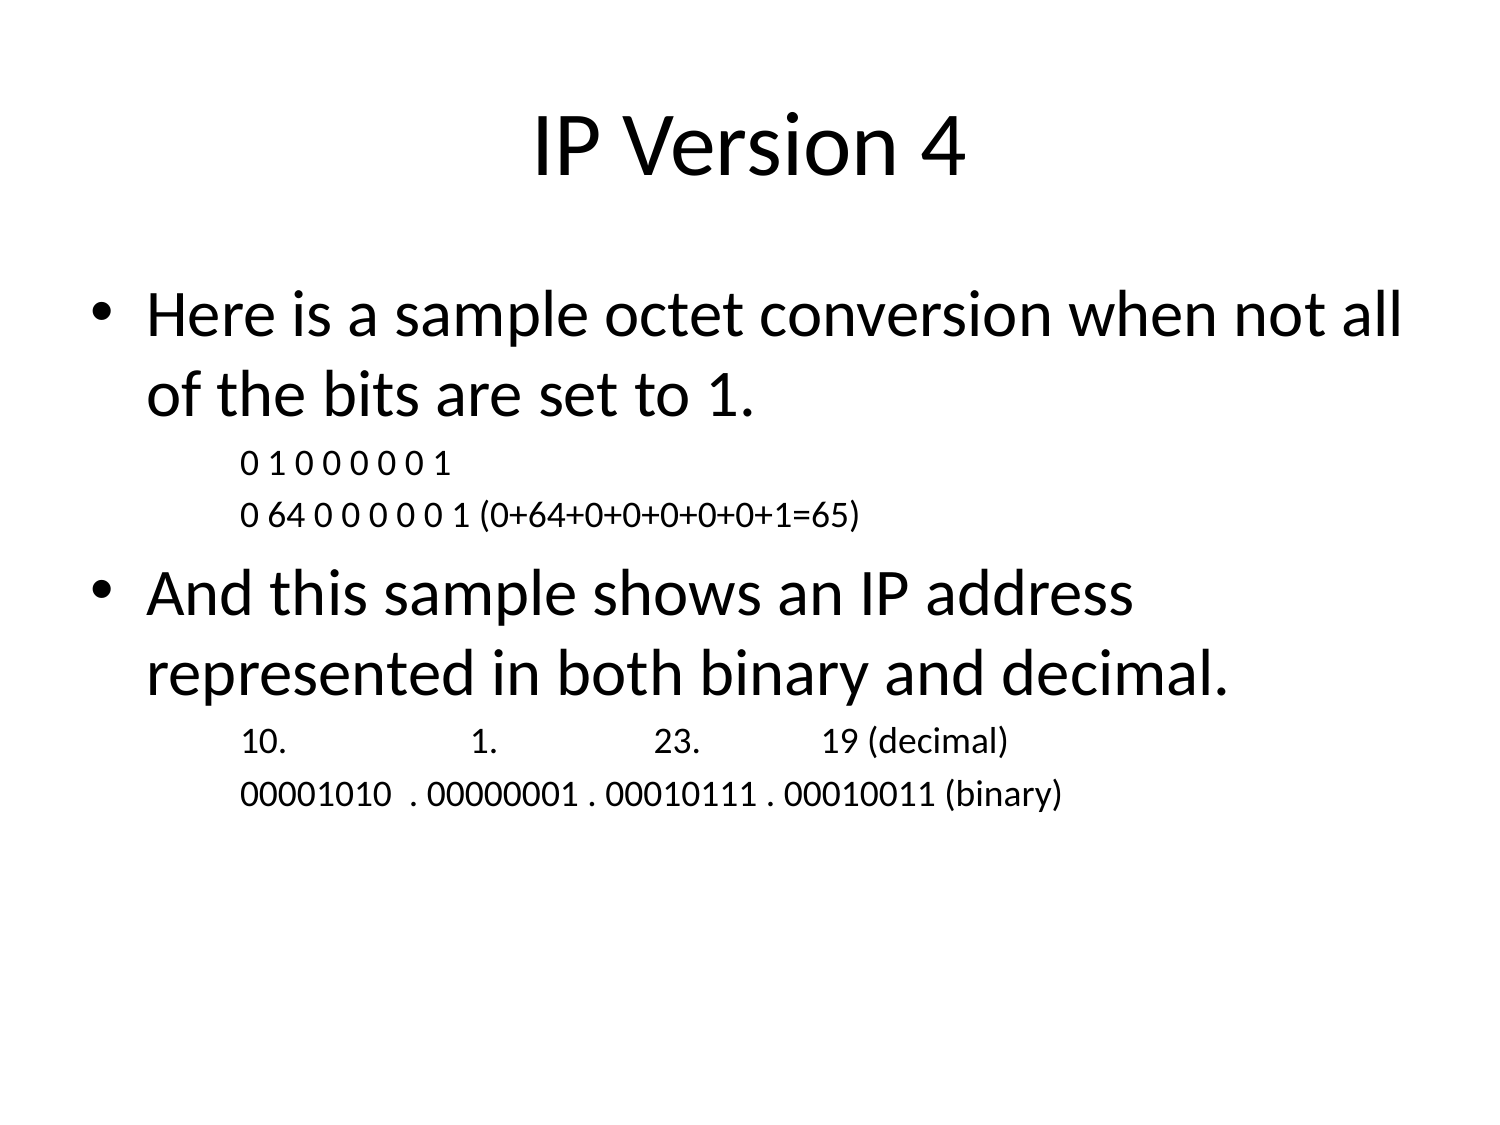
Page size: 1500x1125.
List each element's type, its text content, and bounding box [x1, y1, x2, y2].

title IP Version 4 [75, 45, 1425, 233]
list Here is a sample octet conversion when not all of the bits are set to 1. 0 1 0 0 0 0 0 1 0 64 0 0 0 0 0 1 (0+64+0+0+0+0+0+1=65) And this sample shows an IP address represented in both binary and decimal. 10. 1. 23. 19 (decimal) 00001010 . 00000001 . 00010111 . 00010011 (binary) [75, 262, 1425, 1005]
